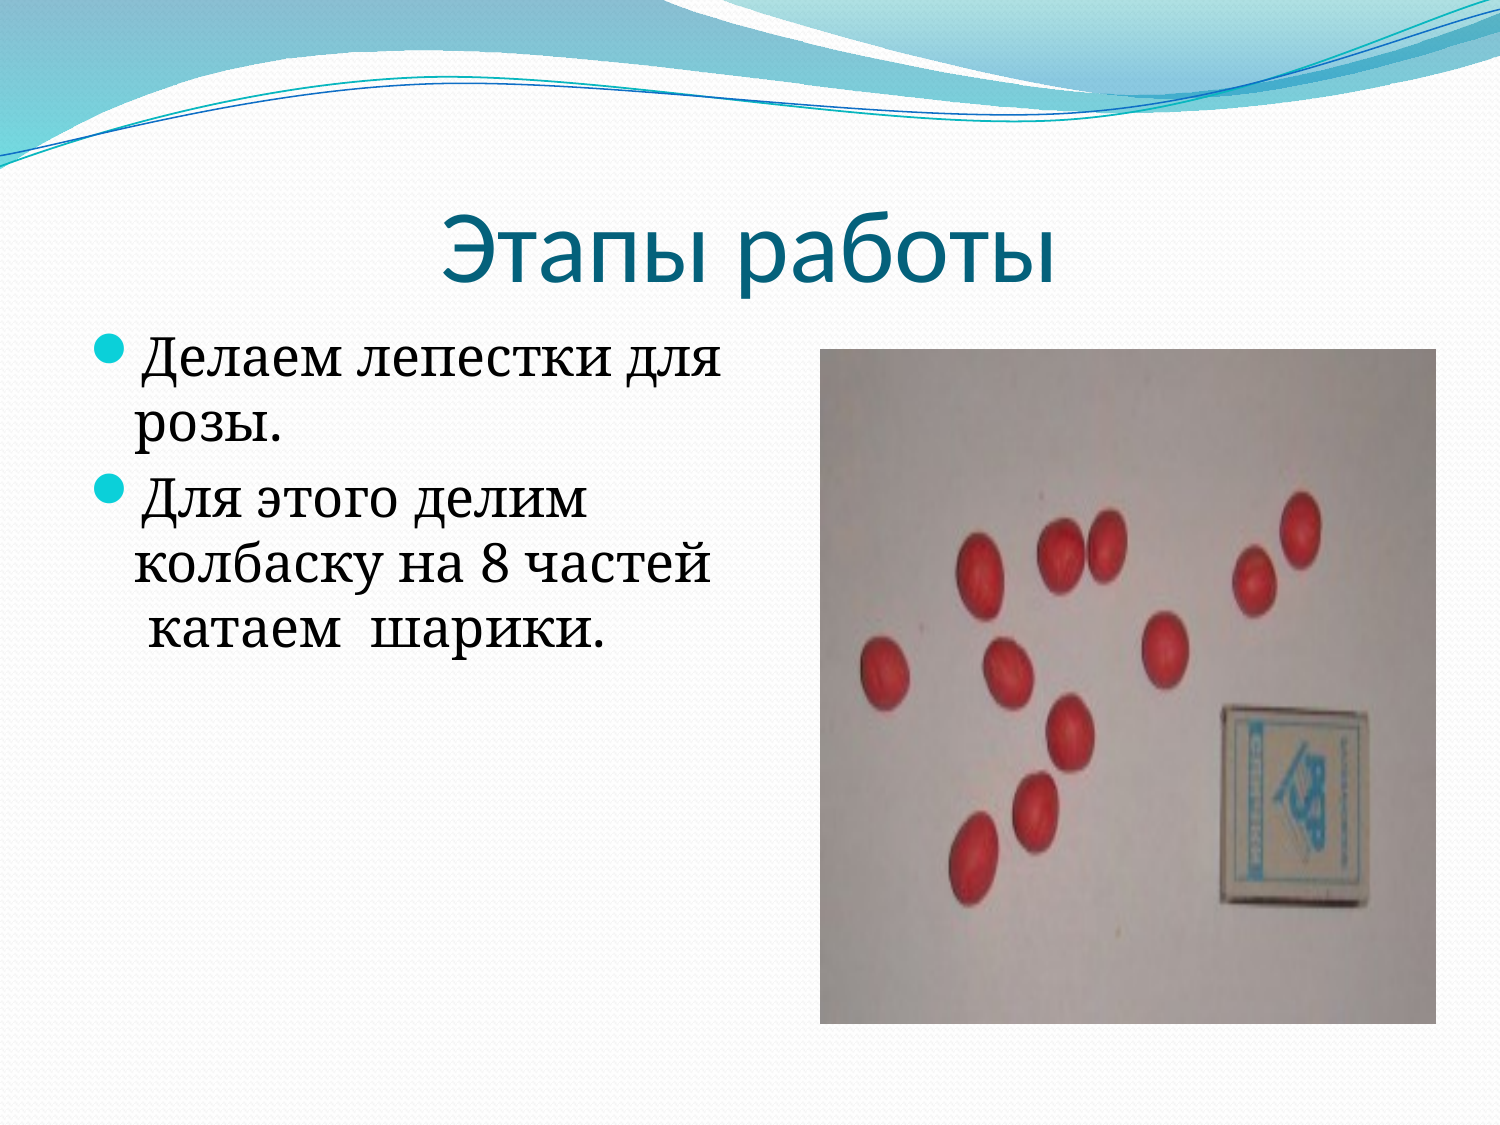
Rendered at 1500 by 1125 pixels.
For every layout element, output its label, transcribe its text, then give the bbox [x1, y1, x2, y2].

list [820, 349, 1436, 1024]
list Делаем лепестки для розы. Для этого делим колбаску на 8 частей катаем шарики. [75, 314, 738, 1043]
title Этапы работы [75, 115, 1425, 303]
